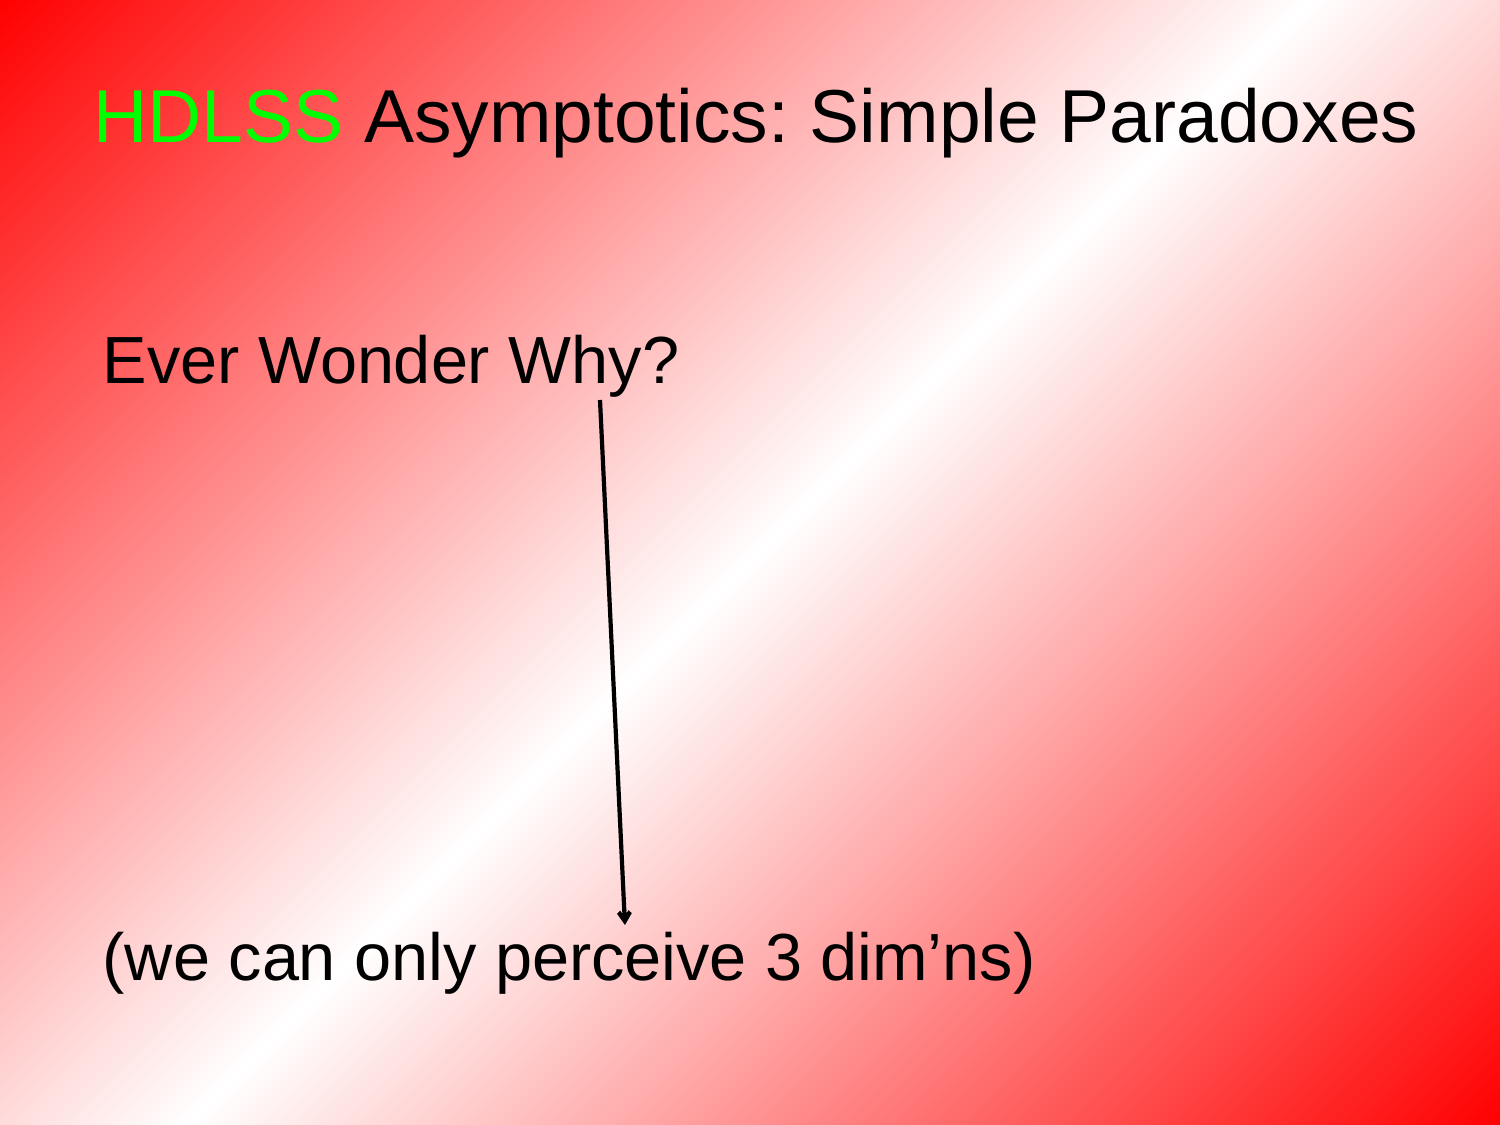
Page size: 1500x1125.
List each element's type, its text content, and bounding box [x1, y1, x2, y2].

list Ever Wonder Why? (we can only perceive 3 dim’ns) [87, 224, 1409, 1063]
title HDLSS Asymptotics: Simple Paradoxes [62, 37, 1450, 188]
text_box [599, 399, 626, 926]
